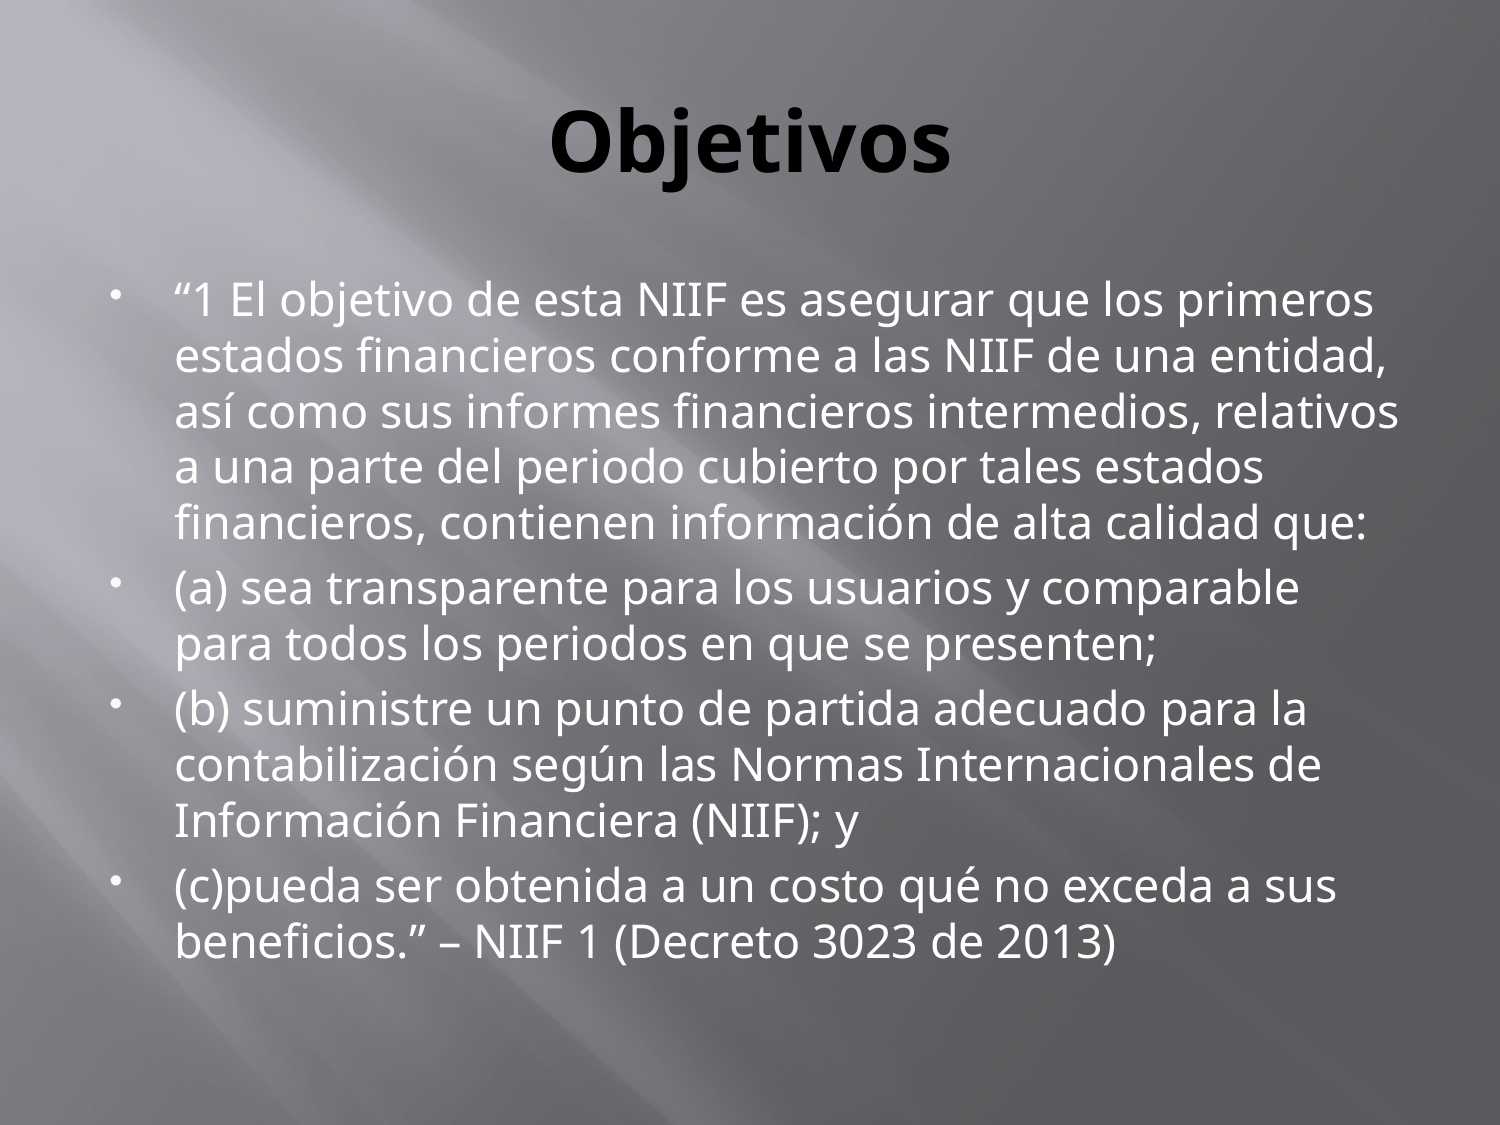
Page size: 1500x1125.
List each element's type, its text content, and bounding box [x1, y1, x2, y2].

list “1 El objetivo de esta NIIF es asegurar que los primeros estados financieros conforme a las NIIF de una entidad, así como sus informes financieros intermedios, relativos a una parte del periodo cubierto por tales estados financieros, contienen información de alta calidad que: (a) sea transparente para los usuarios y comparable para todos los periodos en que se presenten; (b) suministre un punto de partida adecuado para la contabilización según las Normas Internacionales de Información Financiera (NIIF); y (c)pueda ser obtenida a un costo qué no exceda a sus beneficios.” – NIIF 1 (Decreto 3023 de 2013) [75, 262, 1425, 1035]
title Objetivos [75, 45, 1425, 233]
